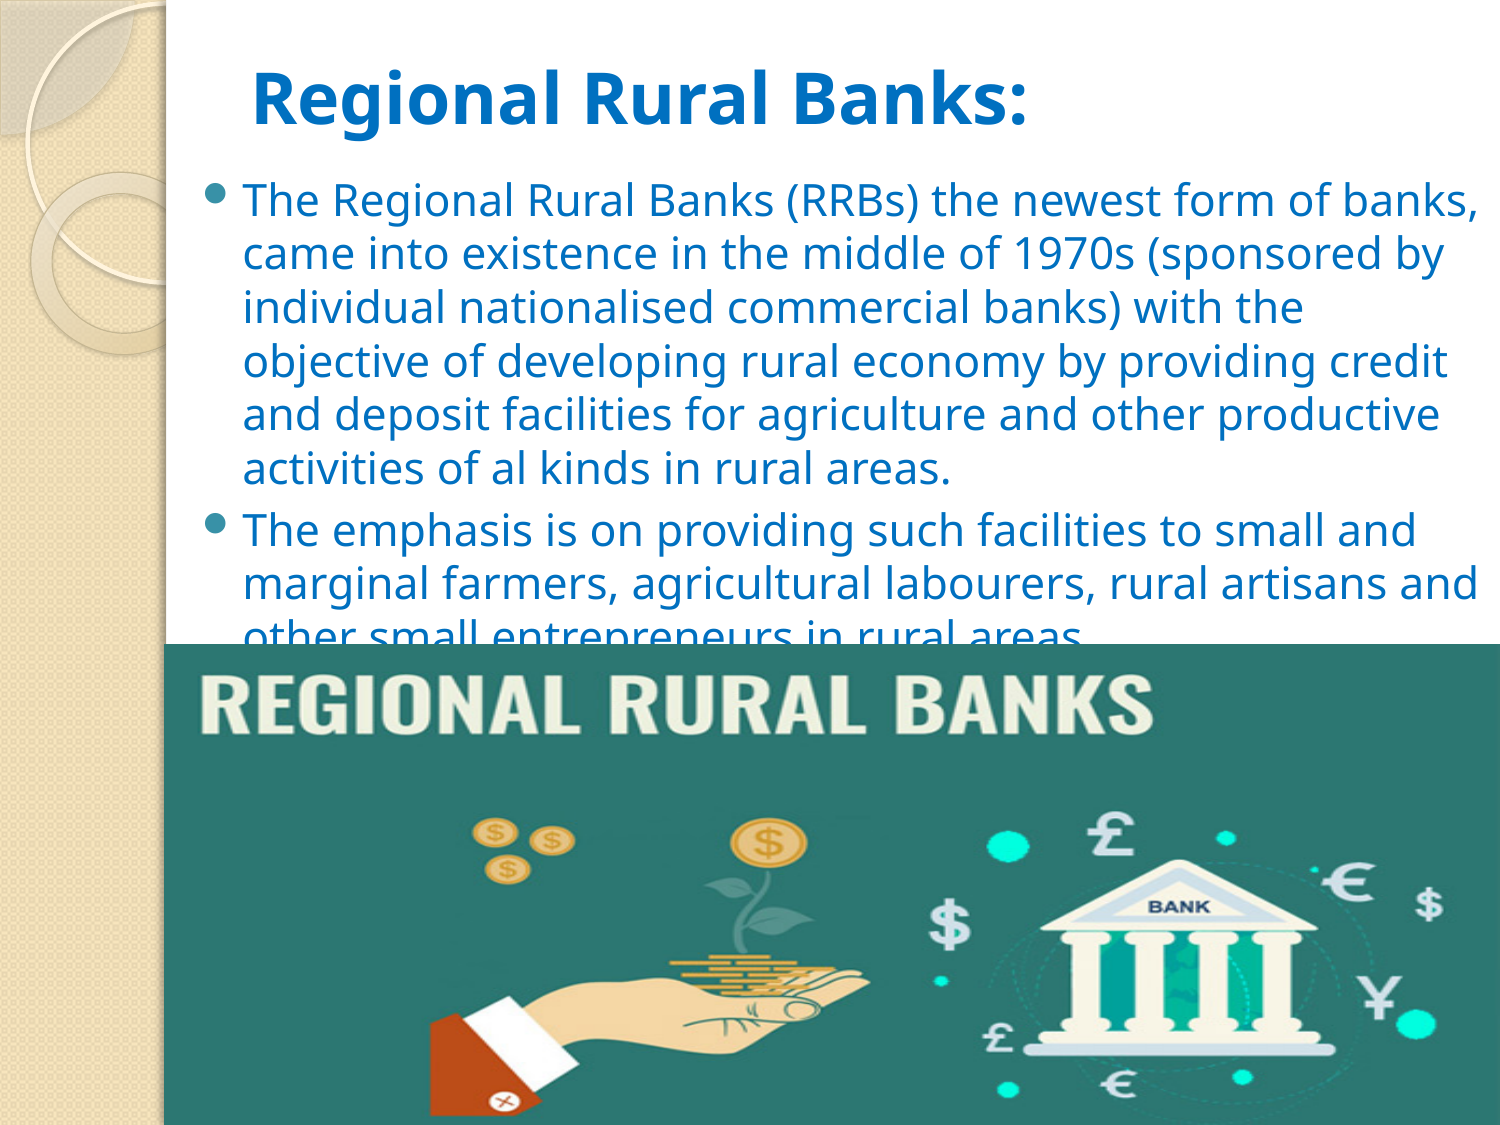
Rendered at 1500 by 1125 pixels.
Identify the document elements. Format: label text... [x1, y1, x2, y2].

title Regional Rural Banks: [235, 45, 1466, 164]
picture [163, 644, 1500, 1125]
list The Regional Rural Banks (RRBs) the newest form of banks, came into existence in the middle of 1970s (sponsored by individual nationalised commercial banks) with the objective of developing rural economy by providing credit and deposit facilities for agriculture and other productive activities of al kinds in rural areas. The emphasis is on providing such facilities to small and marginal farmers, agricultural labourers, rural artisans and other small entrepreneurs in rural areas. [175, 164, 1500, 642]
